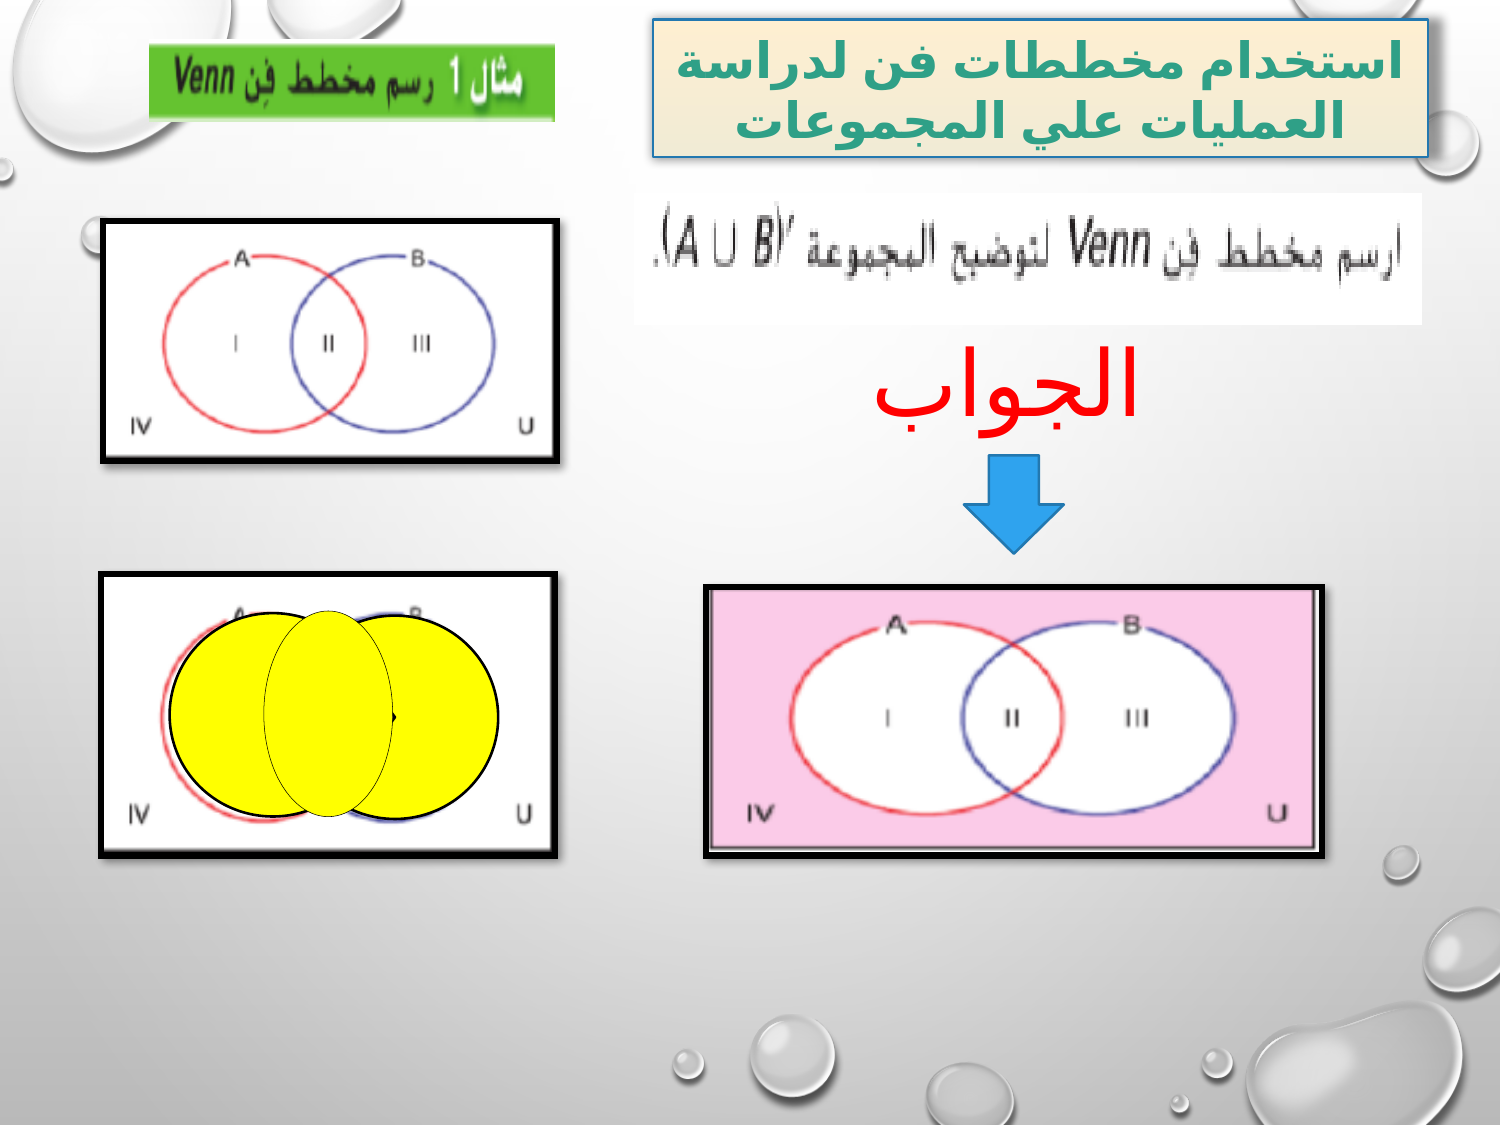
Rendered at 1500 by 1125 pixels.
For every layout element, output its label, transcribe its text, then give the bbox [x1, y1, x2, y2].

picture [0, 0, 1500, 1125]
text_box استخدام مخططات فن لدراسة العمليات علي المجموعات [652, 18, 1429, 158]
text_box الجواب [855, 336, 1158, 443]
text_box [962, 454, 1066, 555]
